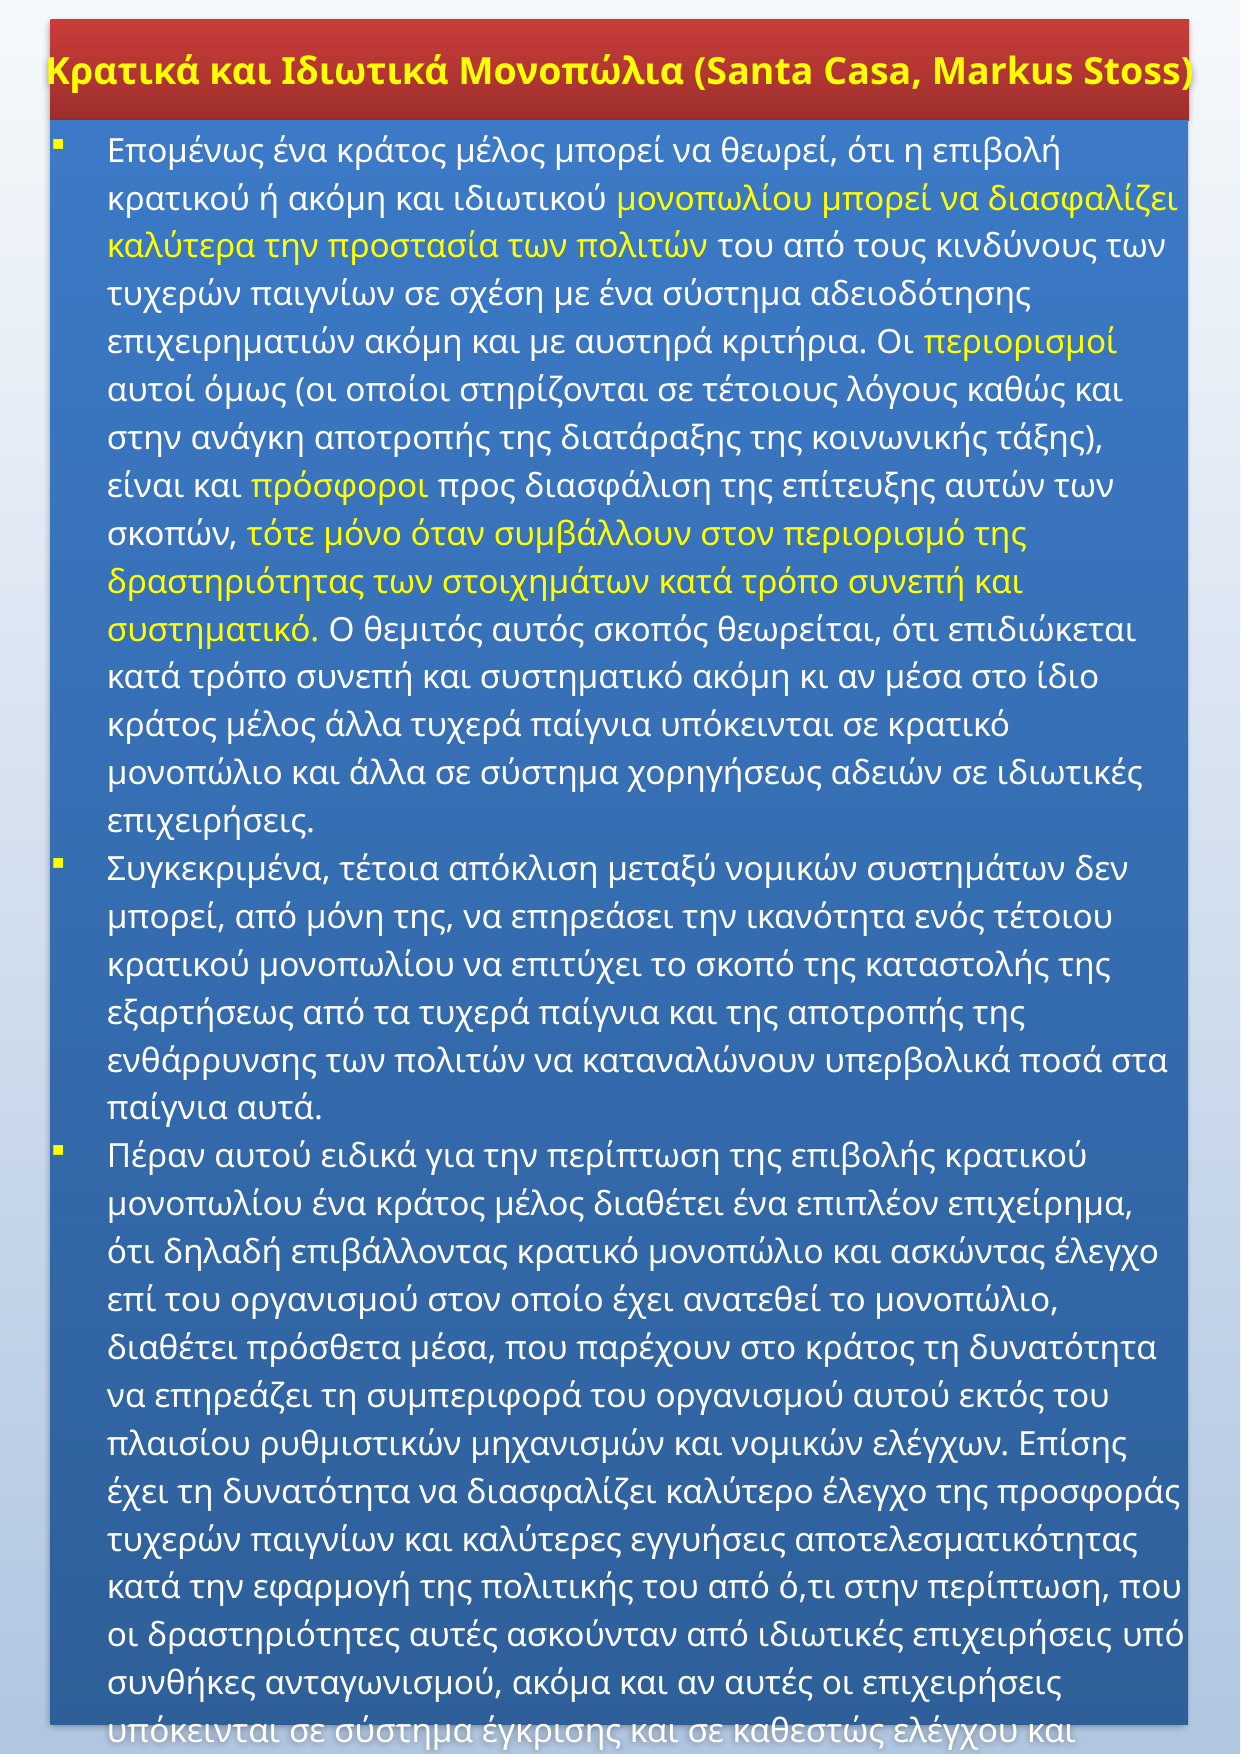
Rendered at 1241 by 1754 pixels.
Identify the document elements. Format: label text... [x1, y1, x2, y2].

text_box Επομένως ένα κράτος μέλος μπορεί να θεωρεί, ότι η επιβολή κρατικού ή ακόμη και ιδιωτικού μονοπωλίου μπορεί να διασφαλίζει καλύτερα την προστασία των πολιτών του από τους κινδύνους των τυχερών παιγνίων σε σχέση με ένα σύστημα αδειοδότησης επιχειρηματιών ακόμη και με αυστηρά κριτήρια. Οι περιορισμοί αυτοί όμως (οι οποίοι στηρίζονται σε τέτοιους λόγους καθώς και στην ανάγκη αποτροπής της διατάραξης της κοινωνικής τάξης), είναι και πρόσφοροι προς διασφάλιση της επίτευξης αυτών των σκοπών, τότε μόνο όταν συμβάλλουν στον περιορισμό της δραστηριότητας των στοιχημάτων κατά τρόπο συνεπή και συστηματικό. Ο θεμιτός αυτός σκοπός θεωρείται, ότι επιδιώκεται κατά τρόπο συνεπή και συστηματικό ακόμη κι αν μέσα στο ίδιο κράτος μέλος άλλα τυχερά παίγνια υπόκεινται σε κρατικό μονοπώλιο και άλλα σε σύστημα χορηγήσεως αδειών σε ιδιωτικές επιχειρήσεις. Συγκεκριμένα, τέτοια απόκλιση μεταξύ νομικών συστημάτων δεν μπορεί, από μόνη της, να επηρεάσει την ικανότητα ενός τέτοιου κρατικού μονοπωλίου να επιτύχει το σκοπό της καταστολής της εξαρτήσεως από τα τυχερά παίγνια και της αποτροπής της ενθάρρυνσης των πολιτών να καταναλώνουν υπερβολικά ποσά στα παίγνια αυτά. Πέραν αυτού ειδικά για την περίπτωση της επιβολής κρατικού μονοπωλίου ένα κράτος μέλος διαθέτει ένα επιπλέον επιχείρημα, ότι δηλαδή επιβάλλοντας κρατικό μονοπώλιο και ασκώντας έλεγχο επί του οργανισμού στον οποίο έχει ανατεθεί το μονοπώλιο, διαθέτει πρόσθετα μέσα, που παρέχουν στο κράτος τη δυνατότητα να επηρεάζει τη συμπεριφορά του οργανισμού αυτού εκτός του πλαισίου ρυθμιστικών μηχανισμών και νομικών ελέγχων. Επίσης έχει τη δυνατότητα να διασφαλίζει καλύτερο έλεγχο της προσφοράς τυχερών παιγνίων και καλύτερες εγγυήσεις αποτελεσματικότητας κατά την εφαρμογή της πολιτικής του από ό,τι στην περίπτωση, που οι δραστηριότητες αυτές ασκούνταν από ιδιωτικές επιχειρήσεις υπό συνθήκες ανταγωνισμού, ακόμα και αν αυτές οι επιχειρήσεις υπόκεινται σε σύστημα έγκρισης και σε καθεστώς ελέγχου και κυρώσεων. [50, 120, 1189, 1725]
text_box Κρατικά και Ιδιωτικά Μονοπώλια (Santa Casa, Markus Stoss) [50, 19, 1190, 120]
